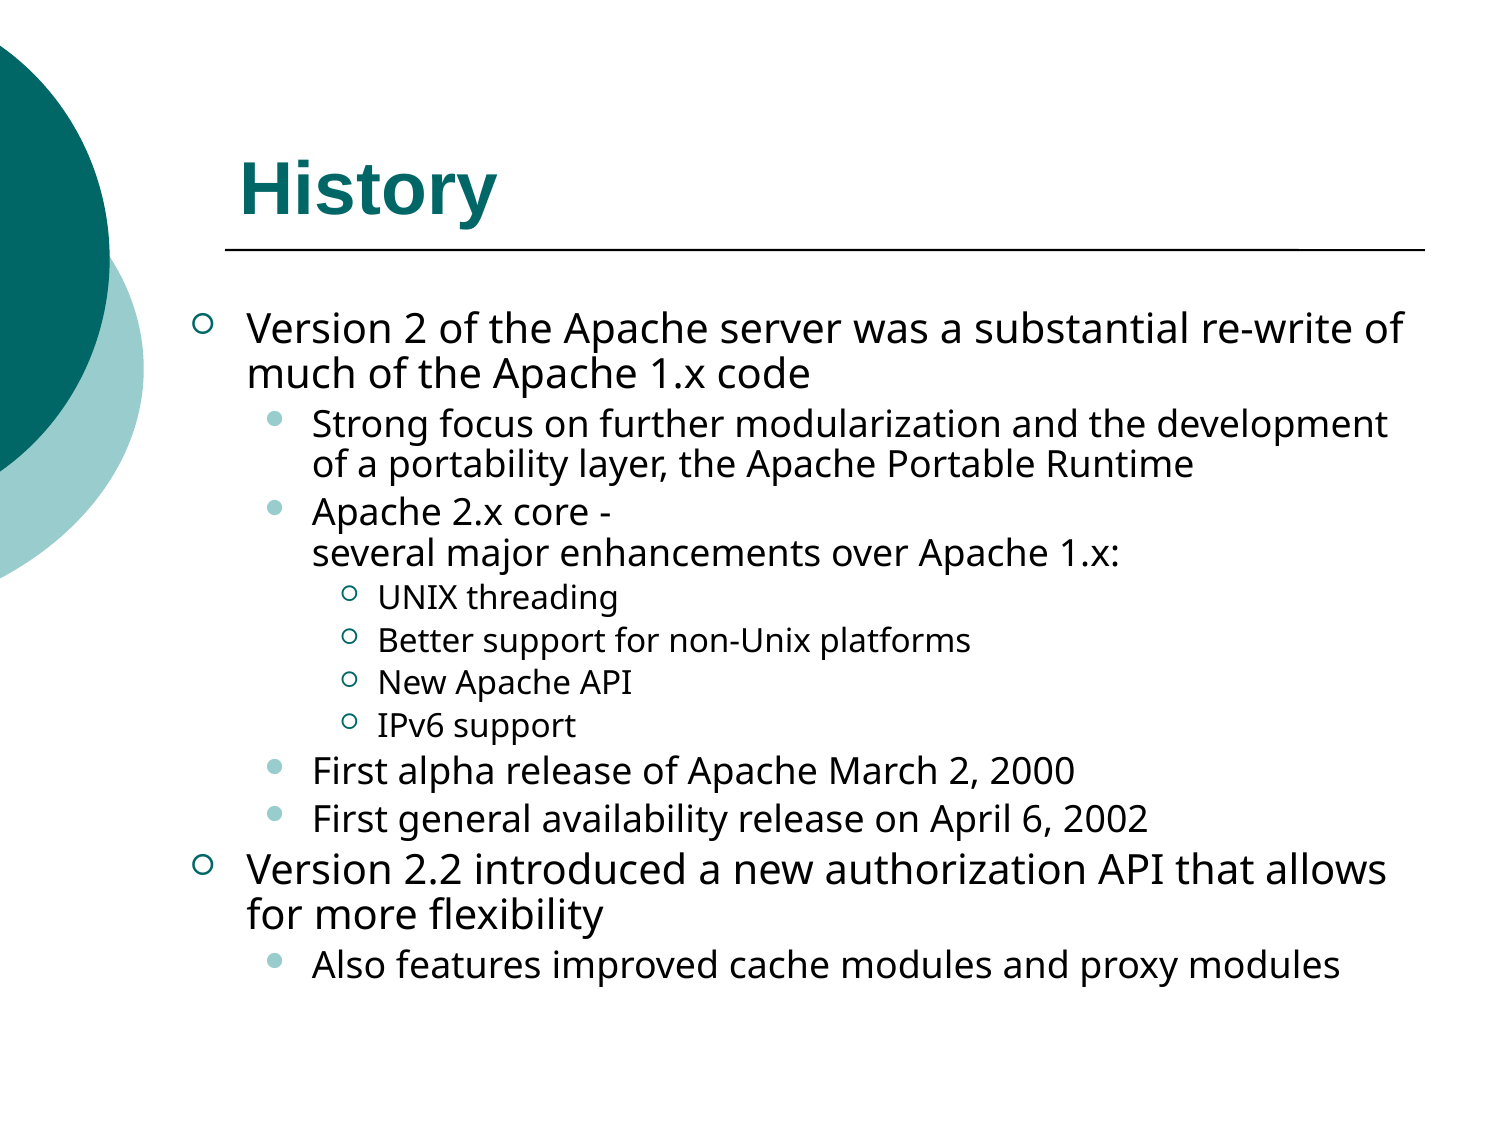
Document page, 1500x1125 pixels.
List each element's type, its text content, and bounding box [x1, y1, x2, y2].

title History [224, 49, 1425, 238]
list Version 2 of the Apache server was a substantial re-write of much of the Apache 1.x code Strong focus on further modularization and the development of a portability layer, the Apache Portable Runtime Apache 2.x core - several major enhancements over Apache 1.x: UNIX threading Better support for non-Unix platforms New Apache API IPv6 support First alpha release of Apache March 2, 2000 First general availability release on April 6, 2002 Version 2.2 introduced a new authorization API that allows for more flexibility Also features improved cache modules and proxy modules [174, 299, 1425, 1125]
